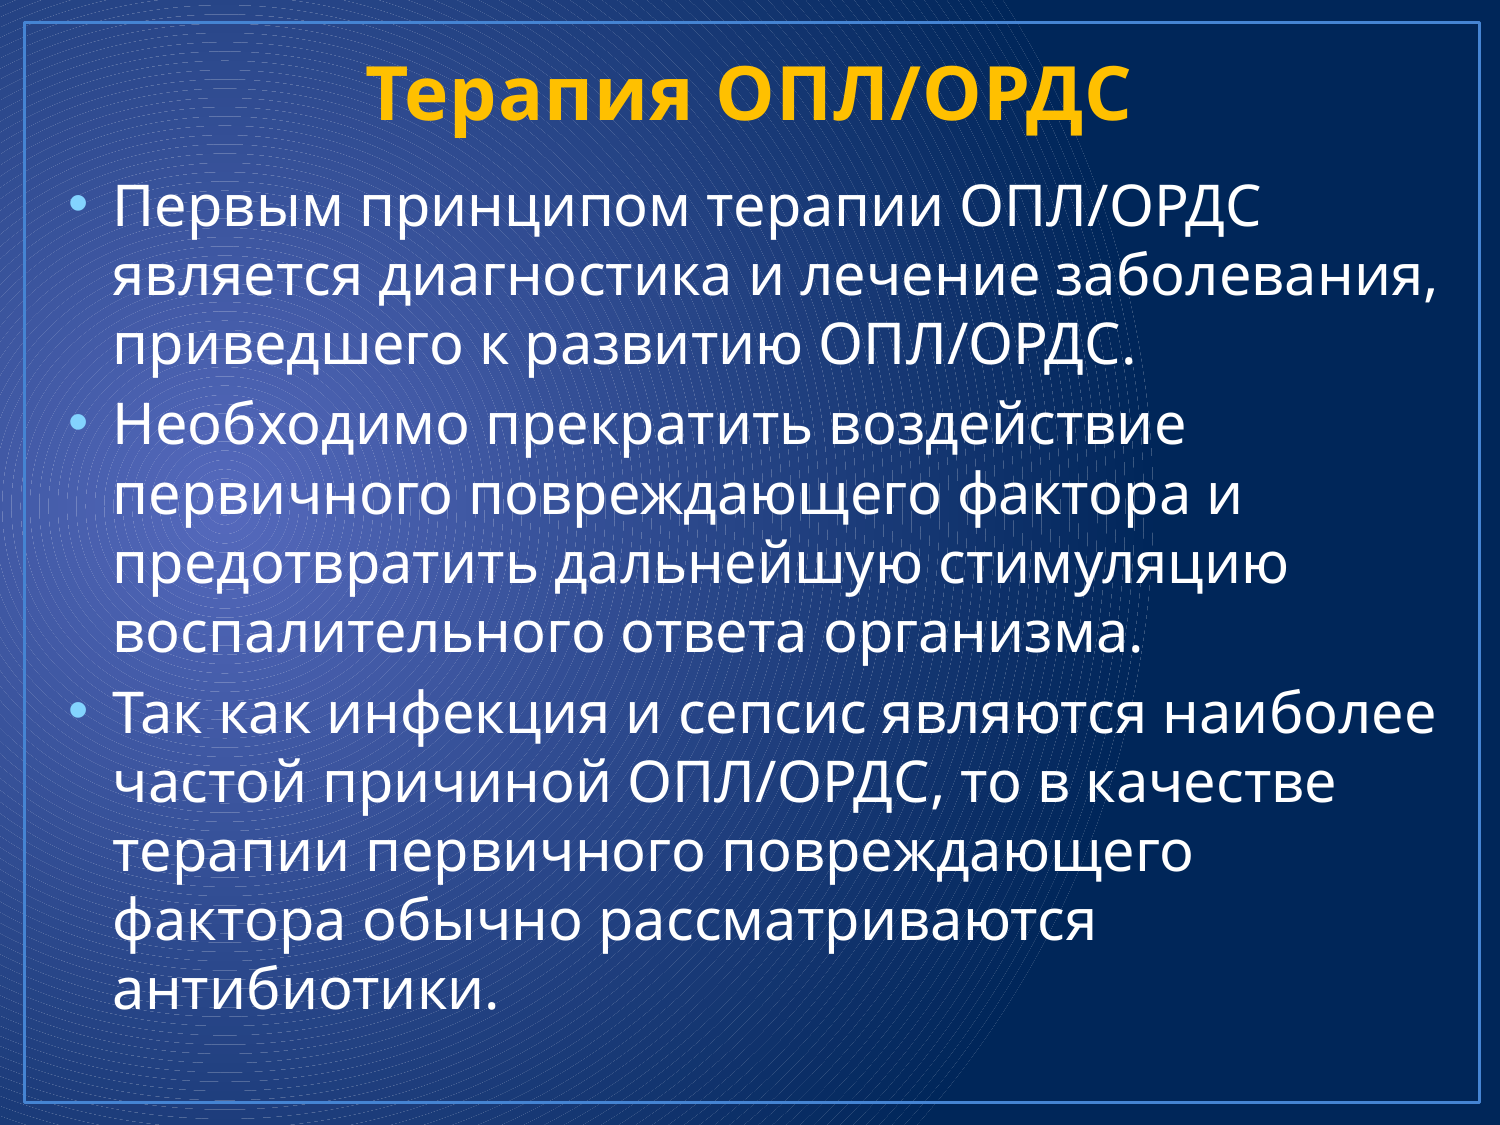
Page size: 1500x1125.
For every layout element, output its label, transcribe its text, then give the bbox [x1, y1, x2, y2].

list Первым принципом терапии ОПЛ/ОРДС является диагностика и лечение заболевания, приведшего к развитию ОПЛ/ОРДС. Необходимо прекратить воздействие первичного повреждающего фактора и предотвратить дальнейшую стимуляцию воспалительного ответа организма. Так как инфекция и сепсис являются наиболее частой причиной ОПЛ/ОРДС, то в качестве терапии первичного повреждающего фактора обычно рассматриваются антибиотики. [53, 160, 1459, 1106]
title Терапия ОПЛ/ОРДС [75, 45, 1425, 160]
